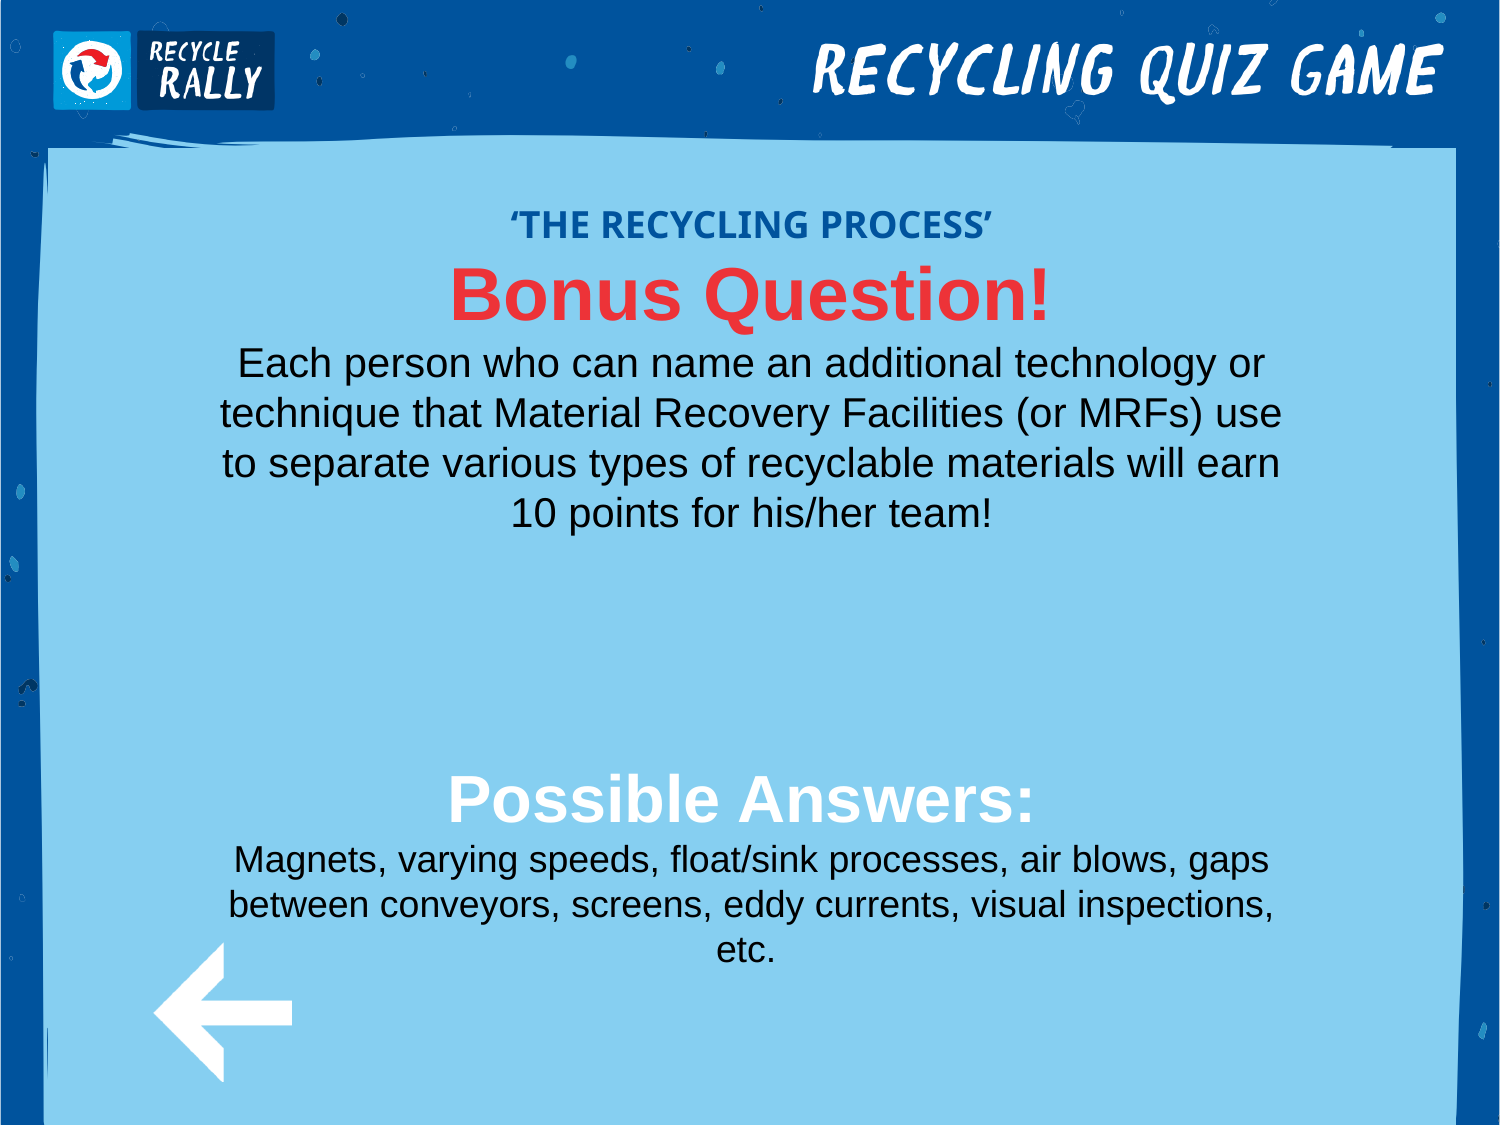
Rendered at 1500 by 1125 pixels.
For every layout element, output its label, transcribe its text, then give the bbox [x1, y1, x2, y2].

picture [153, 942, 292, 1082]
text_box Possible Answers: Magnets, varying speeds, float/sink processes, air blows, gaps between conveyors, screens, eddy currents, visual inspections, etc. [202, 747, 1301, 978]
text_box ‘THE RECYCLING PROCESS’ Bonus Question! Each person who can name an additional technology or technique that Material Recovery Facilities (or MRFs) use to separate various types of recyclable materials will earn 10 points for his/her team! [202, 193, 1301, 594]
